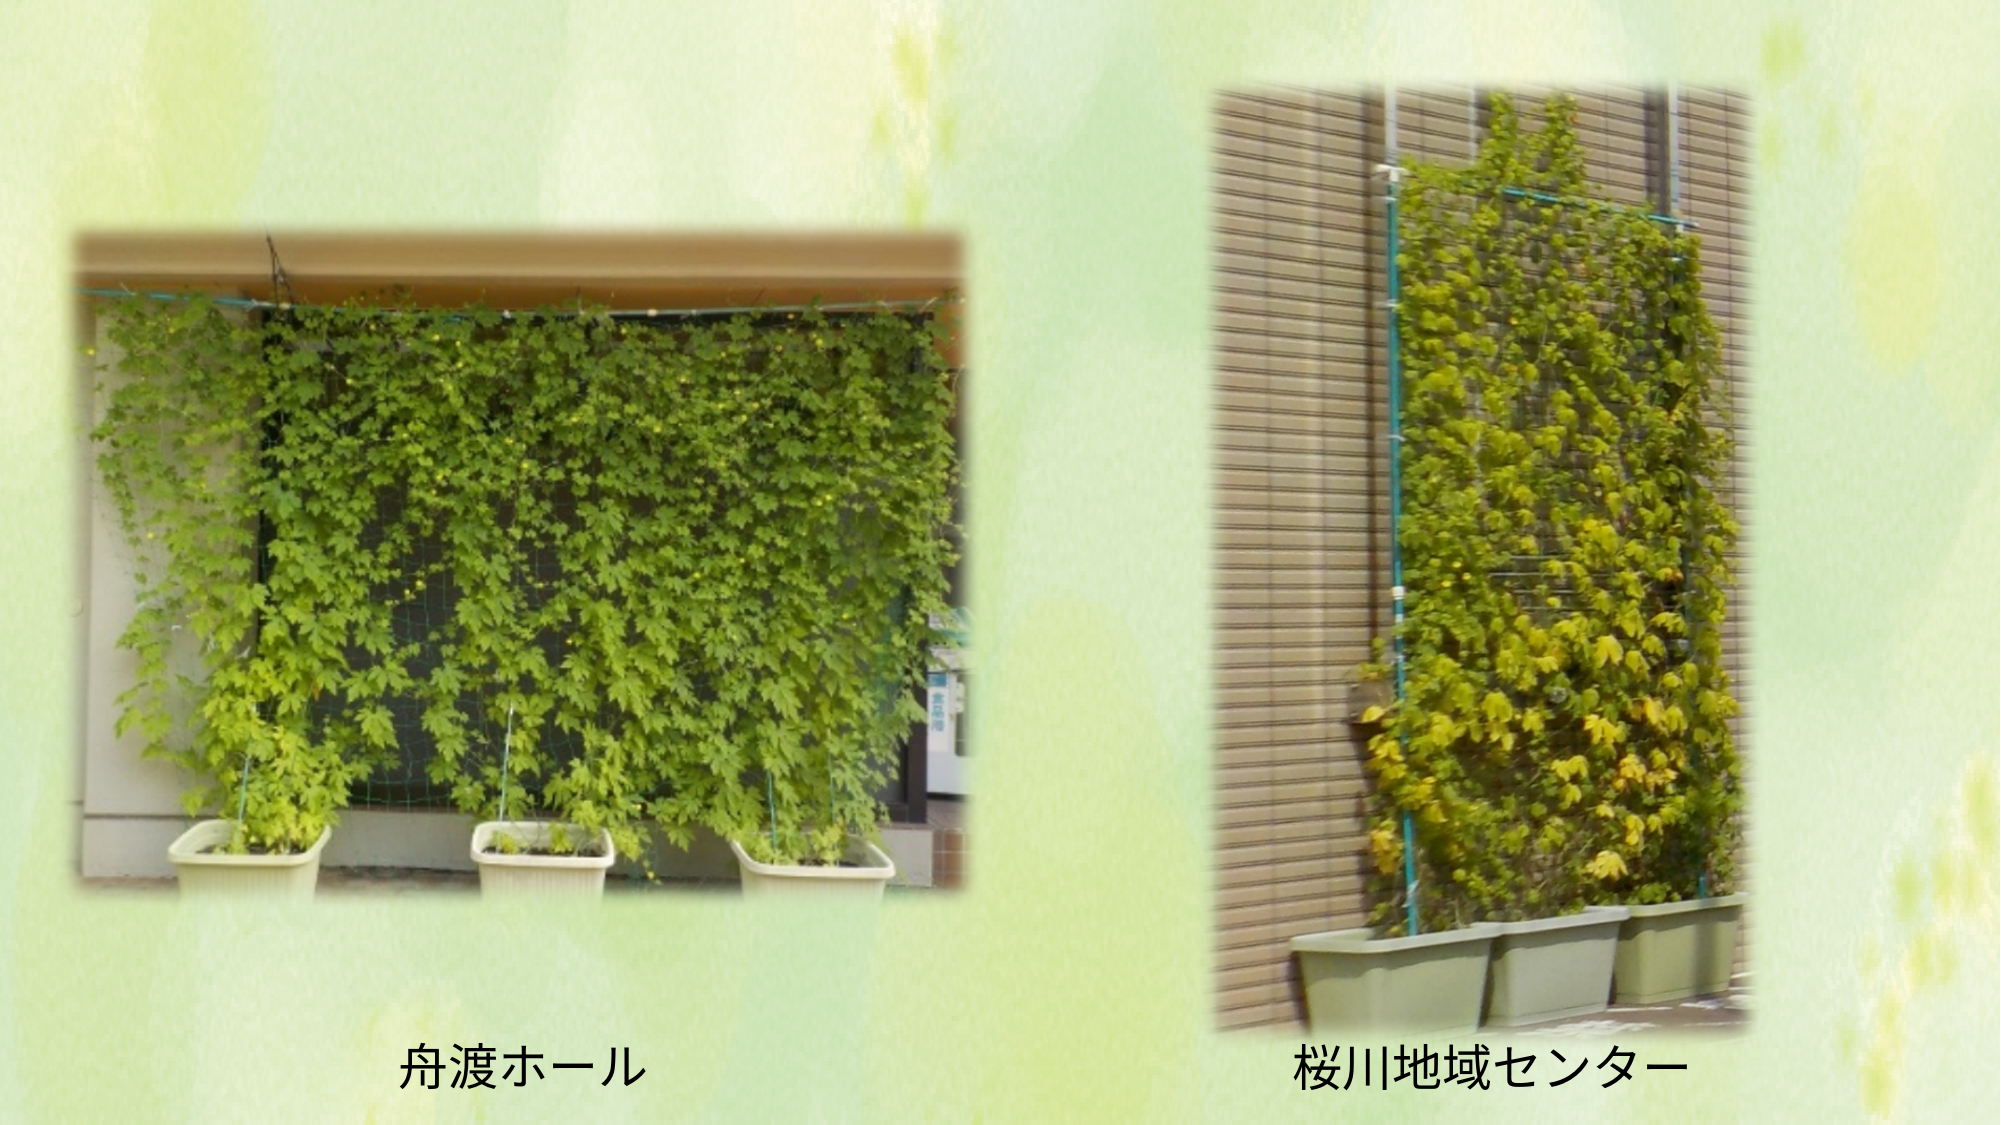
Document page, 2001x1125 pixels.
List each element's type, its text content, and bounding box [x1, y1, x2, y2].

text_box 桜川地域センター [1277, 1050, 1764, 1104]
picture [56, 215, 982, 910]
text_box 舟渡ホール [383, 1028, 694, 1103]
picture [1198, 74, 1764, 1050]
